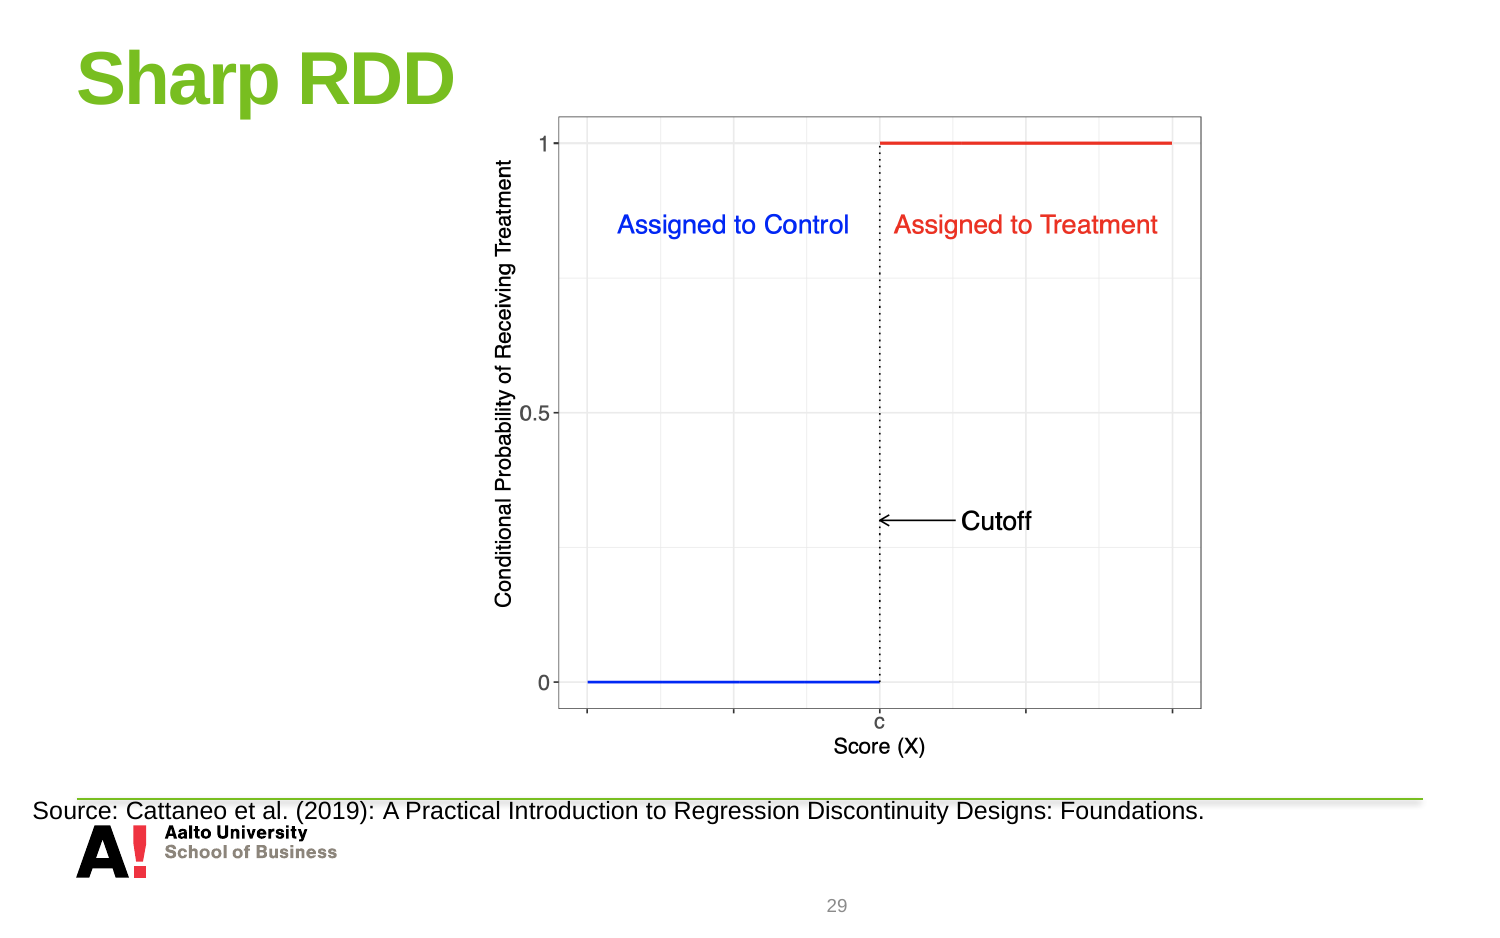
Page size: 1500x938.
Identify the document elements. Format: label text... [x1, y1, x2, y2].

slide_number 29 [253, 894, 848, 917]
title Sharp RDD [76, 43, 1424, 207]
picture [454, 78, 1271, 796]
text_box Source: Cattaneo et al. (2019): A Practical Introduction to Regression Discontinuity Designs: Foundations. [17, 786, 1400, 832]
